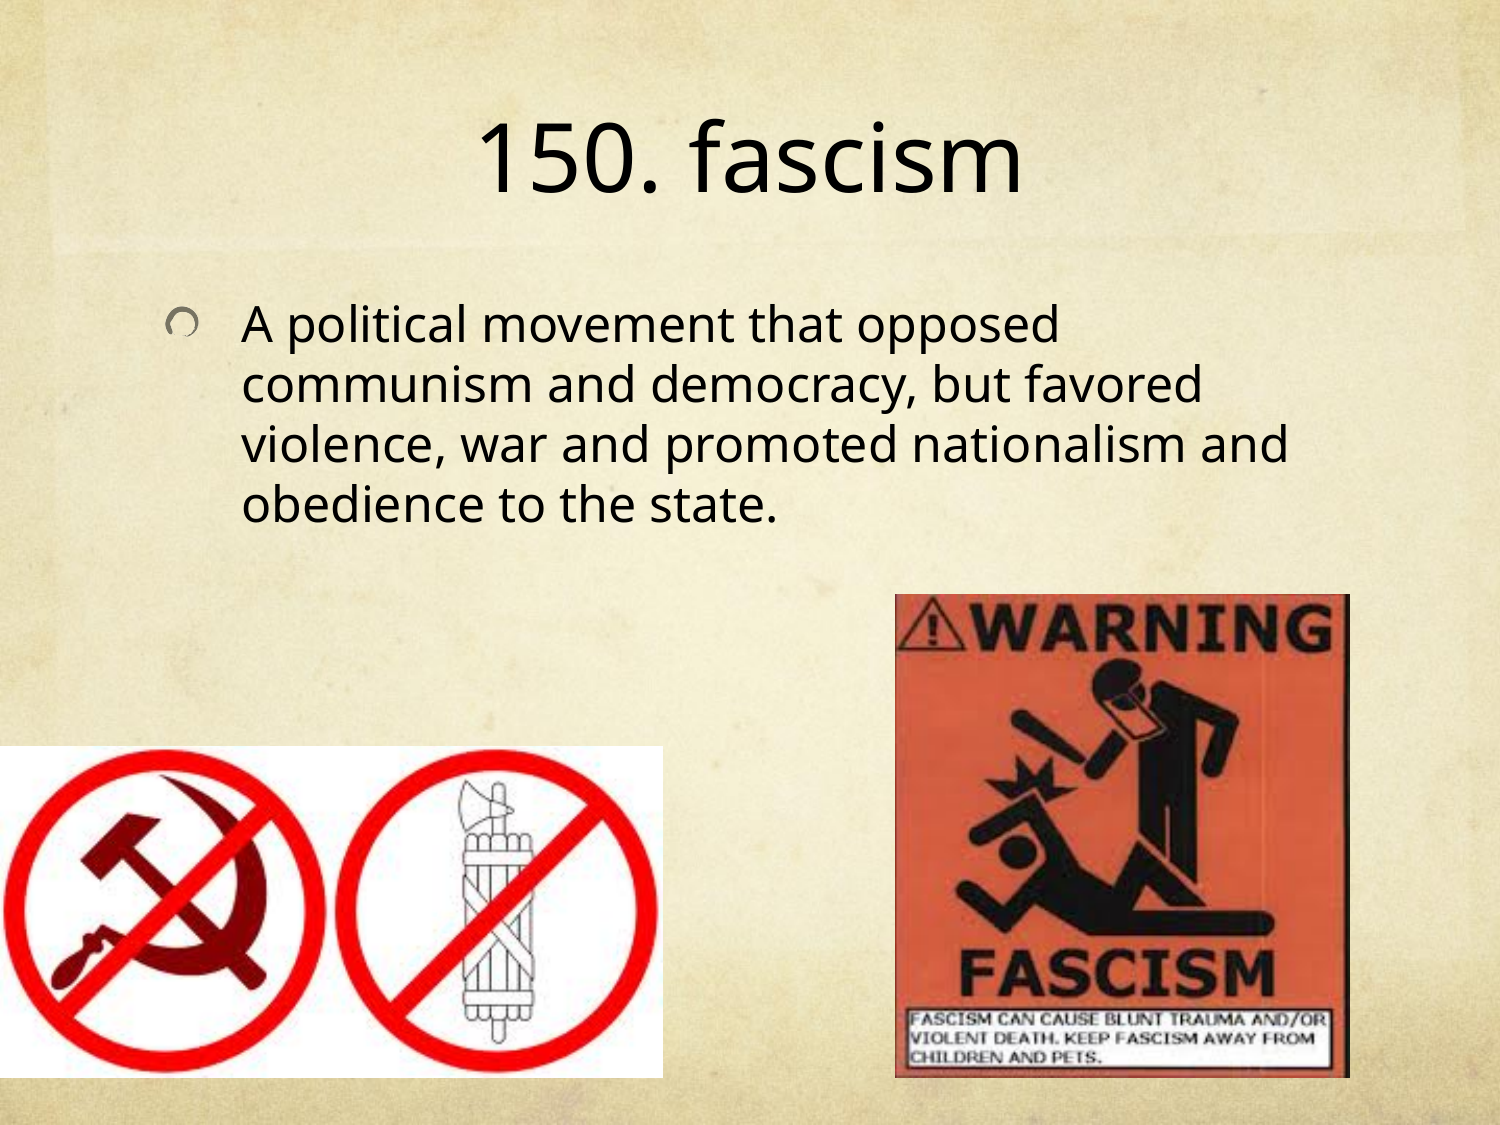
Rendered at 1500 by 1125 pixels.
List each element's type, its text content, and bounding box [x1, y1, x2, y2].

list A political movement that opposed communism and democracy, but favored violence, war and promoted nationalism and obedience to the state. [150, 284, 1350, 950]
picture [0, 0, 1500, 1125]
title 150. fascism [150, 82, 1350, 225]
